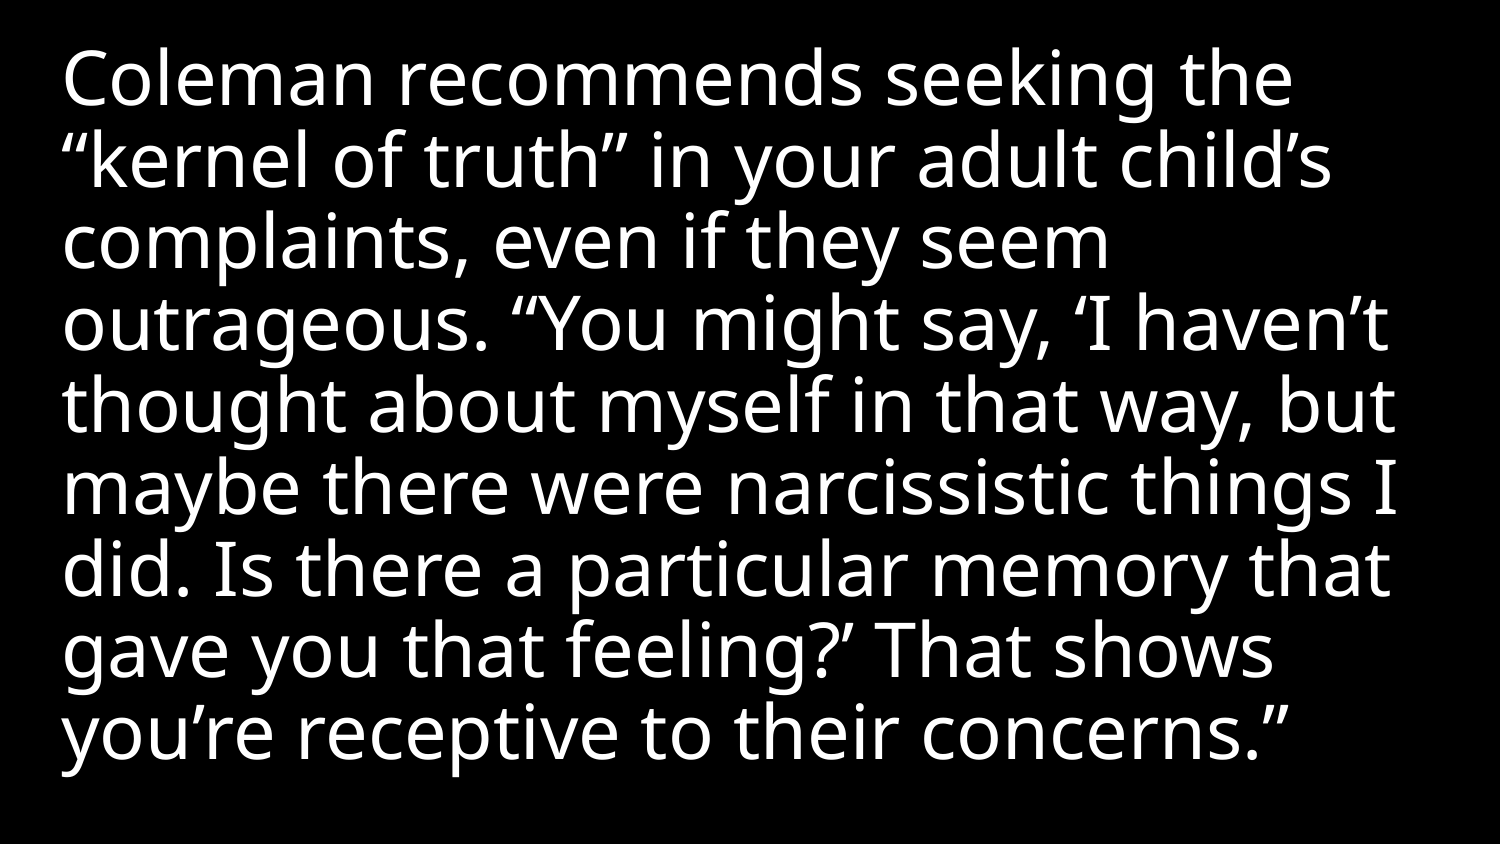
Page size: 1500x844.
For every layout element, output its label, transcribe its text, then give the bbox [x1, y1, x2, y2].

subtitle Coleman recommends seeking the “kernel of truth” in your adult child’s complaints, even if they seem outrageous. “You might say, ‘I haven’t thought about myself in that way, but maybe there were narcissistic things I did. Is there a particular memory that gave you that feeling?’ That shows you’re receptive to their concerns.” [50, 34, 1450, 797]
